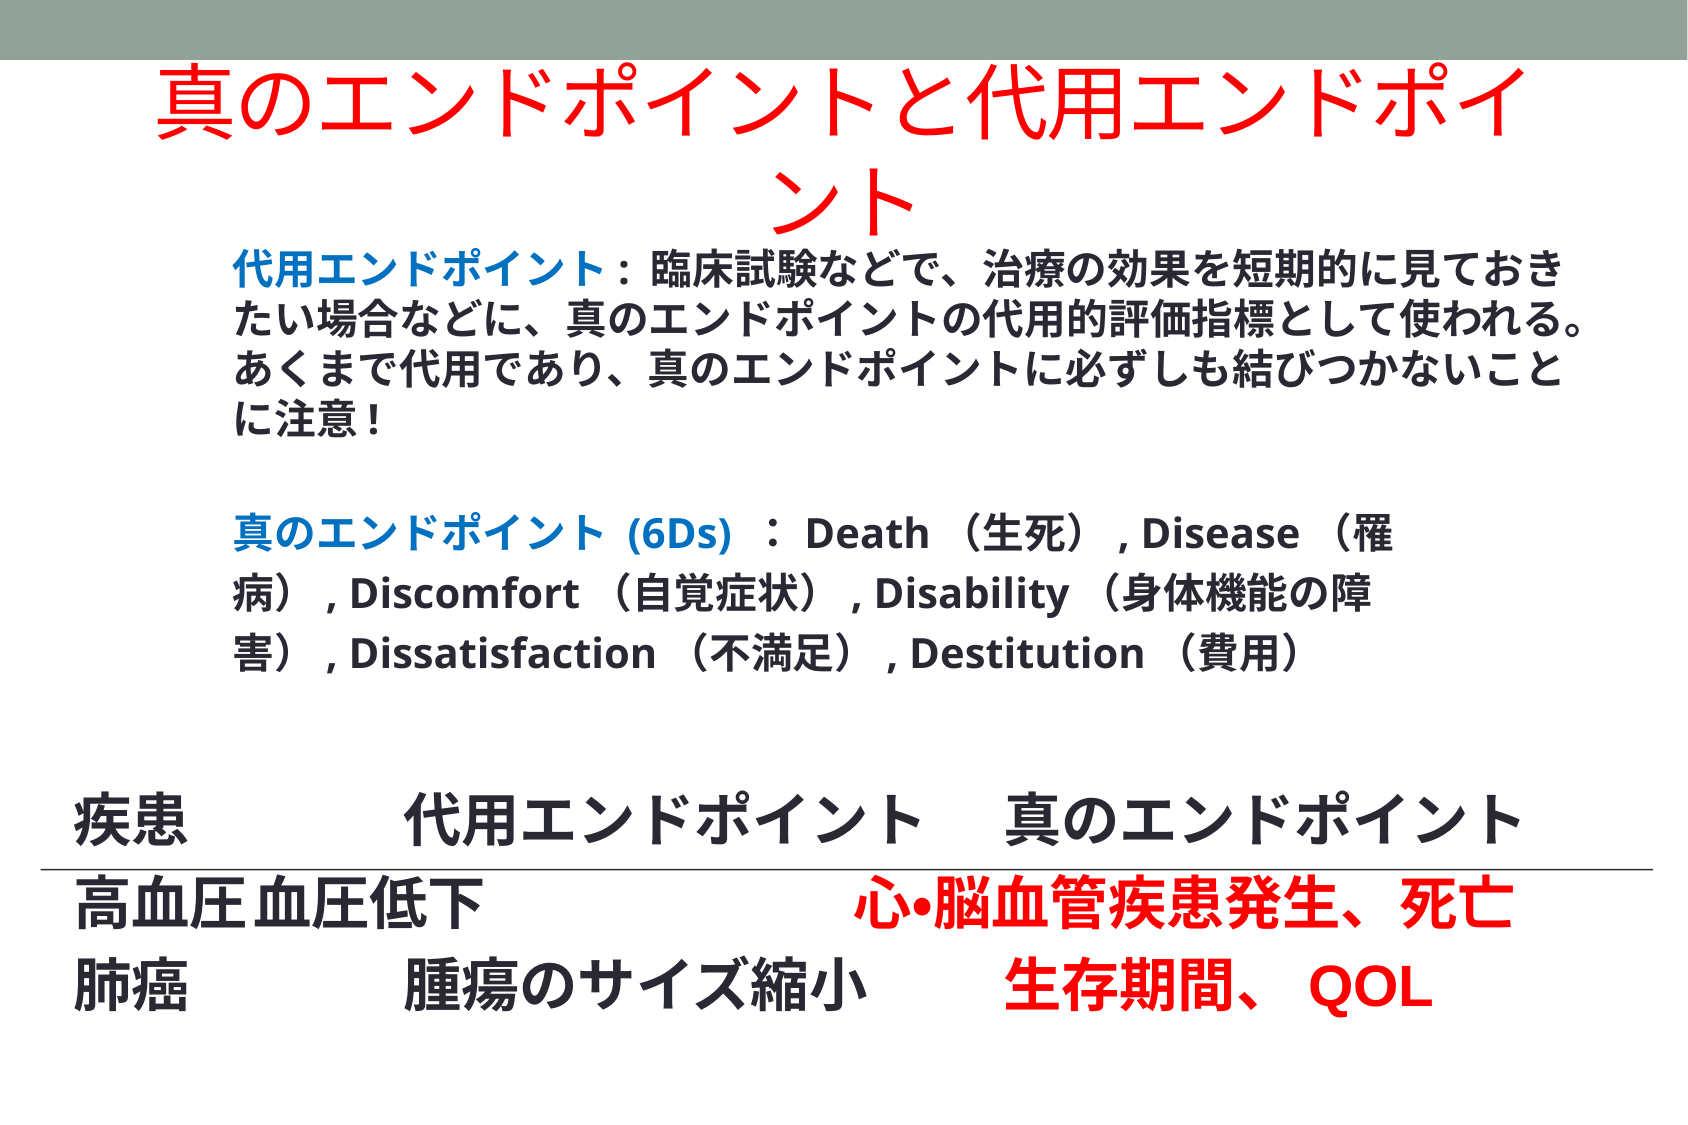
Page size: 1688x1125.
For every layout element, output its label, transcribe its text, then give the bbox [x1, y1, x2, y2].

title 真のエンドポイントと代用エンドポイント [117, 75, 1570, 225]
text_box 真のエンドポイント (6Ds) ：Death（生死）, Disease（罹病）, Discomfort（自覚症状）, Disability（身体機能の障害）, Dissatisfaction（不満足）, Destitution（費用） [217, 489, 1470, 685]
list 疾患 代用エンドポイント 真のエンドポイント 高血圧 血圧低下 心・脳血管疾患発生、死亡 肺癌 腫瘍のサイズ縮小 生存期間、QOL [58, 784, 1671, 1071]
text_box 代用エンドポイント: 臨床試験などで、治療の効果を短期的に見ておきたい場合などに、真のエンドポイントの代用的評価指標として使われる。あくまで代用であり、真のエンドポイントに必ずしも結びつかないことに注意! [217, 235, 1620, 450]
